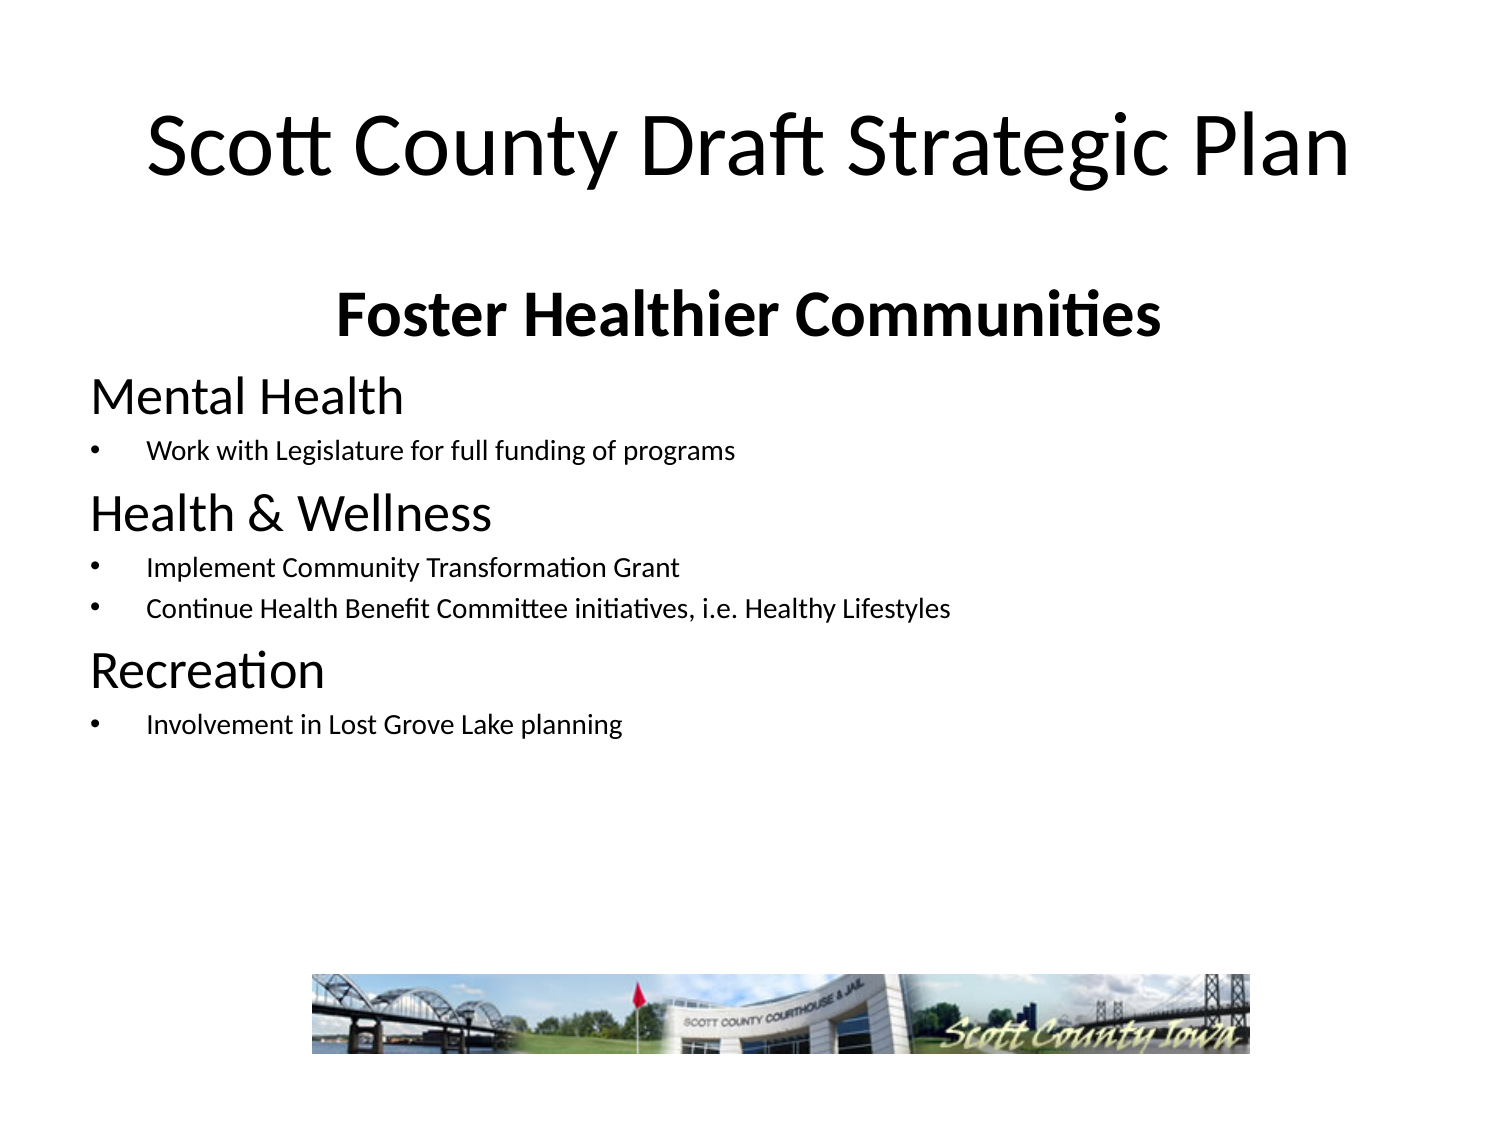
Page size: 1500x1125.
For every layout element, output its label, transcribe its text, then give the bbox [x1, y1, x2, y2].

picture [312, 974, 1251, 1054]
title Scott County Draft Strategic Plan [75, 45, 1425, 233]
list Foster Healthier Communities Mental Health Work with Legislature for full funding of programs Health & Wellness Implement Community Transformation Grant Continue Health Benefit Committee initiatives, i.e. Healthy Lifestyles Recreation Involvement in Lost Grove Lake planning [75, 262, 1425, 1005]
